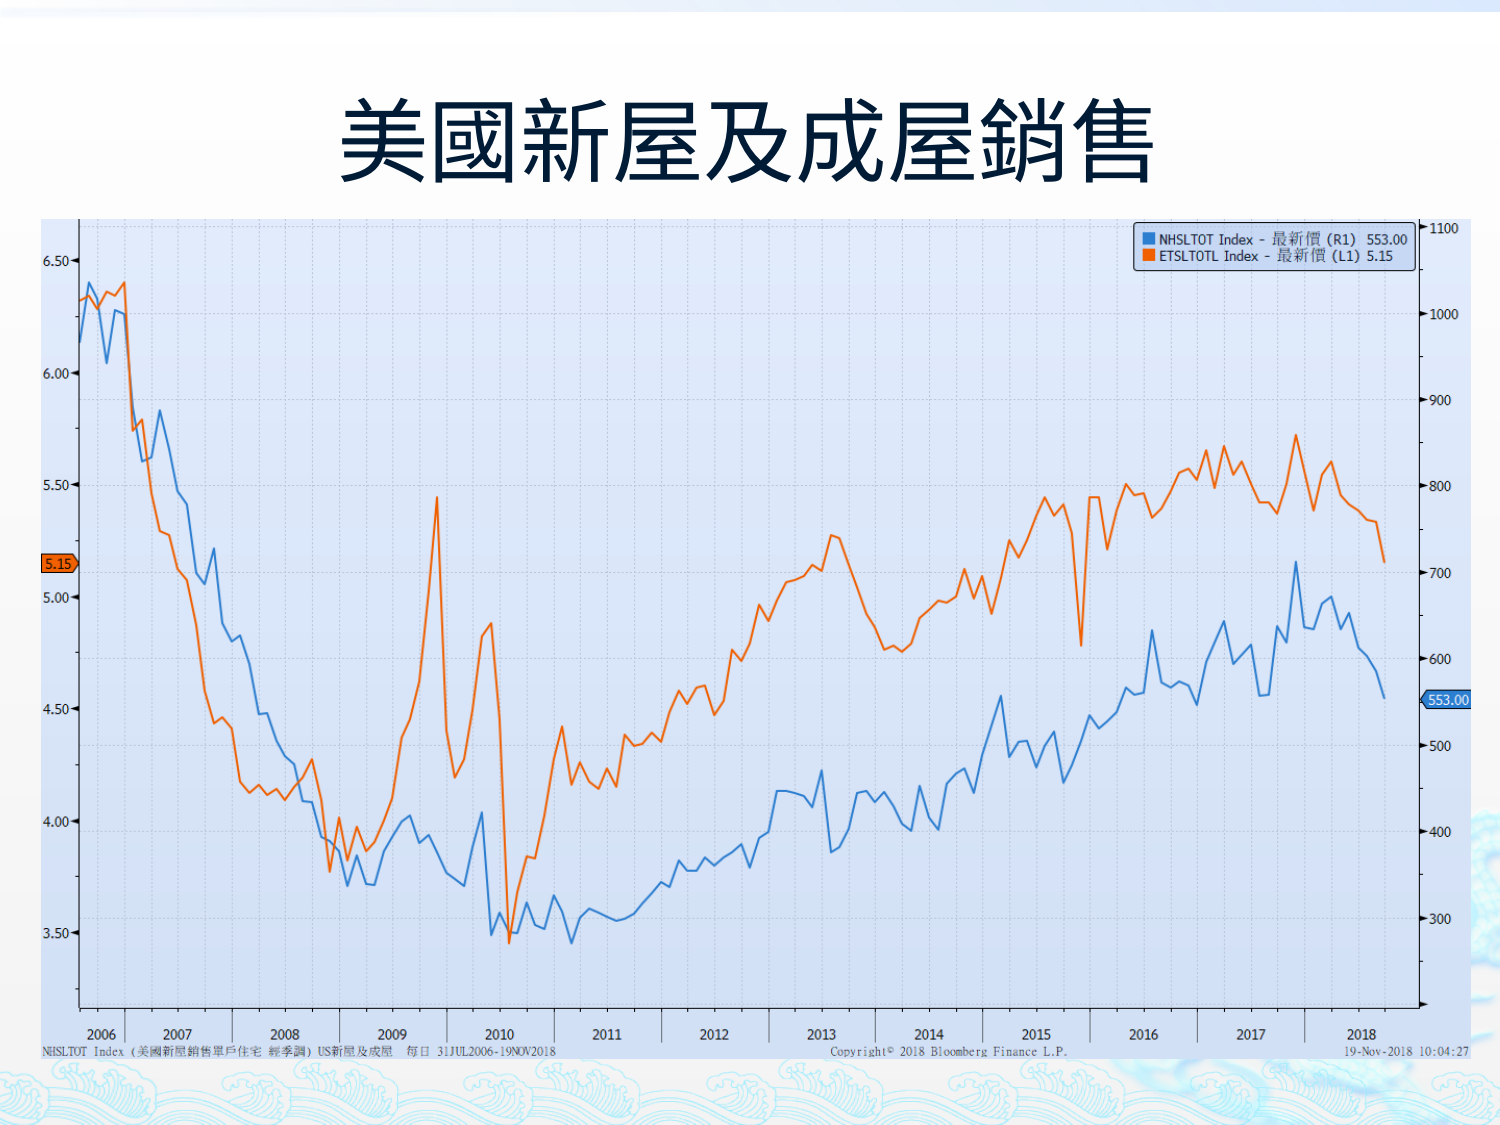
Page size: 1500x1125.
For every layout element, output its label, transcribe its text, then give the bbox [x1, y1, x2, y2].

title 美國新屋及成屋銷售 [75, 45, 1425, 219]
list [40, 219, 1472, 1060]
